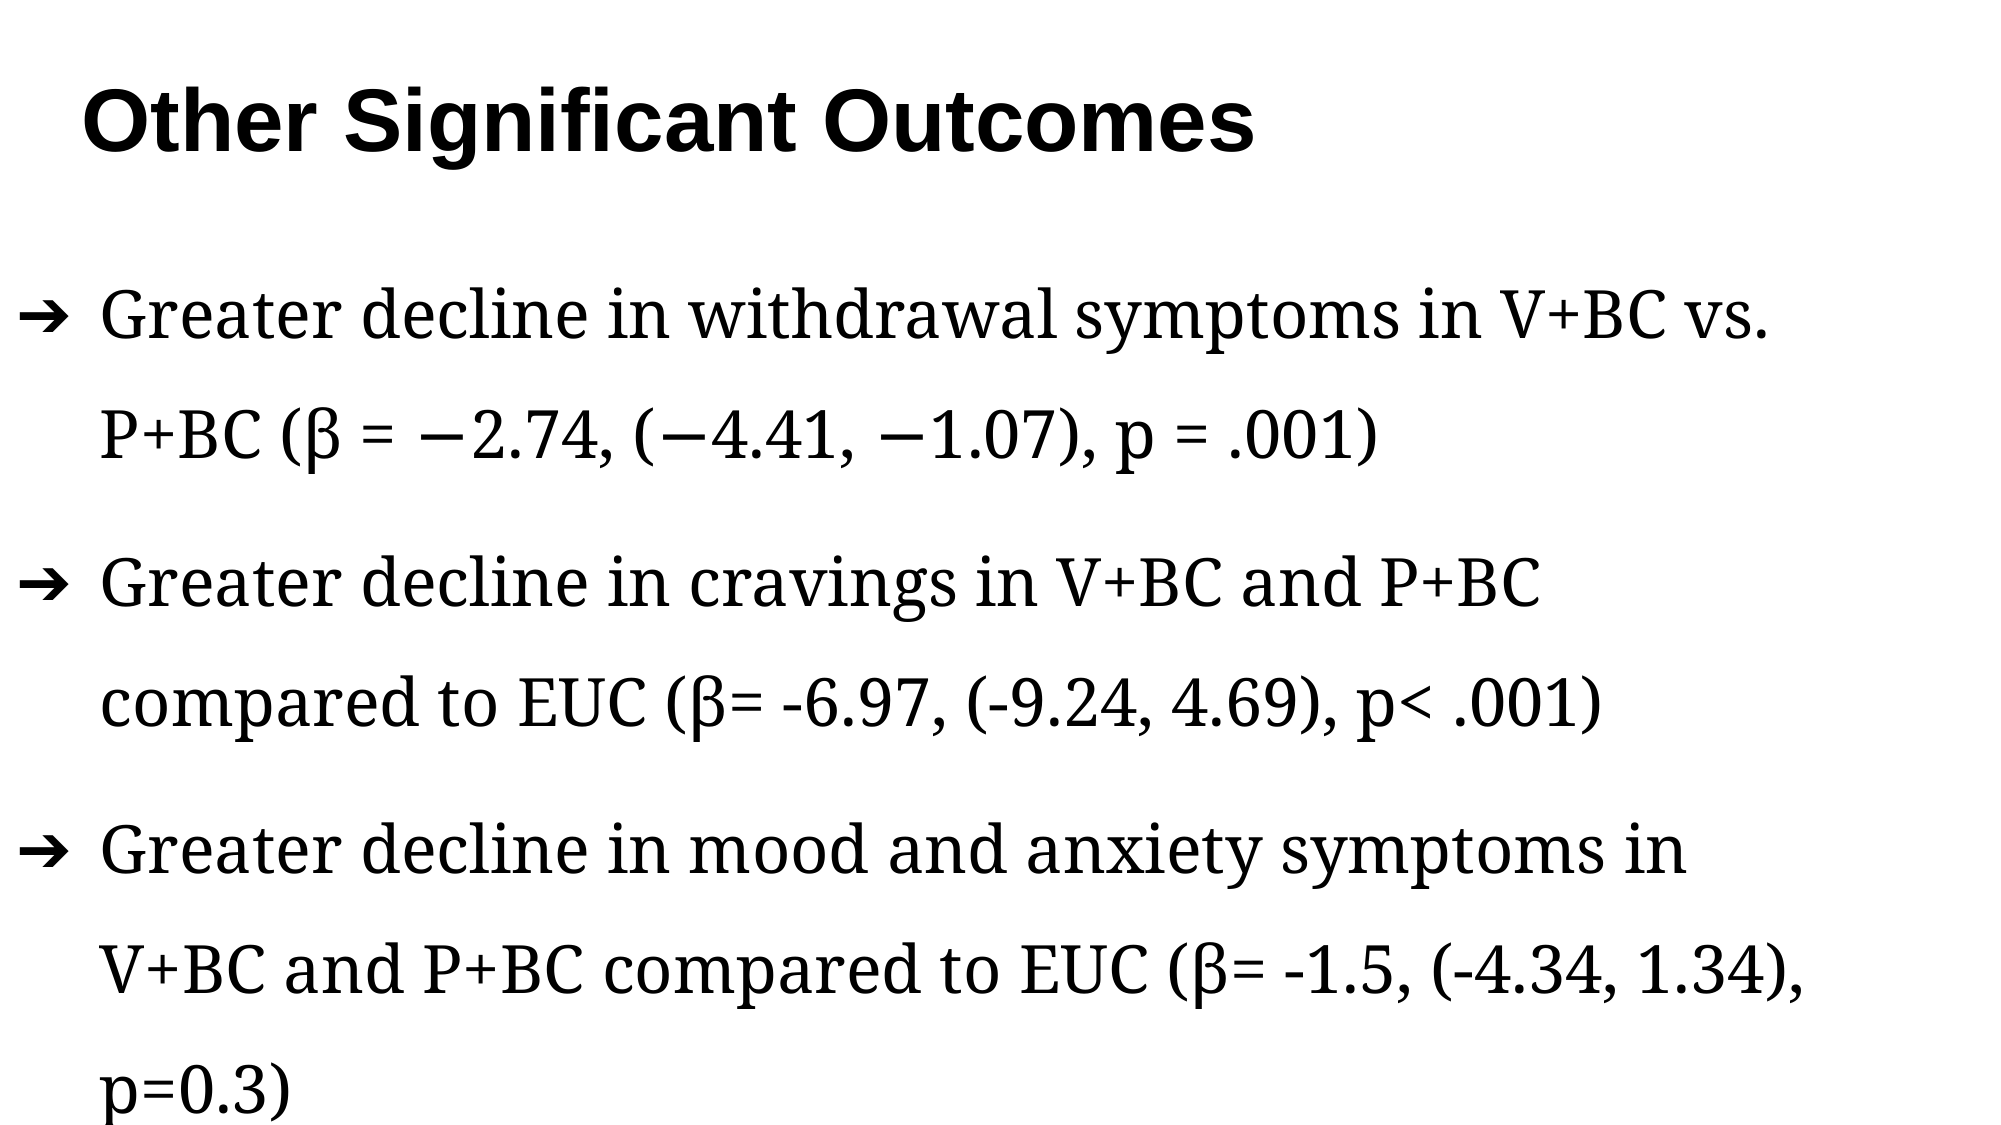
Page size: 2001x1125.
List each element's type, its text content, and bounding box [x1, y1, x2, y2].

list Greater decline in withdrawal symptoms in V+BC vs. P+BC (β = −2.74, (−4.41, −1.07), p = .001) Greater decline in cravings in V+BC and P+BC compared to EUC (β= -6.97, (-9.24, 4.69), p< .001) Greater decline in mood and anxiety symptoms in V+BC and P+BC compared to EUC (β= -1.5, (-4.34, 1.34), p=0.3) [0, 231, 1857, 1125]
title Other Significant Outcomes [81, 62, 2000, 251]
